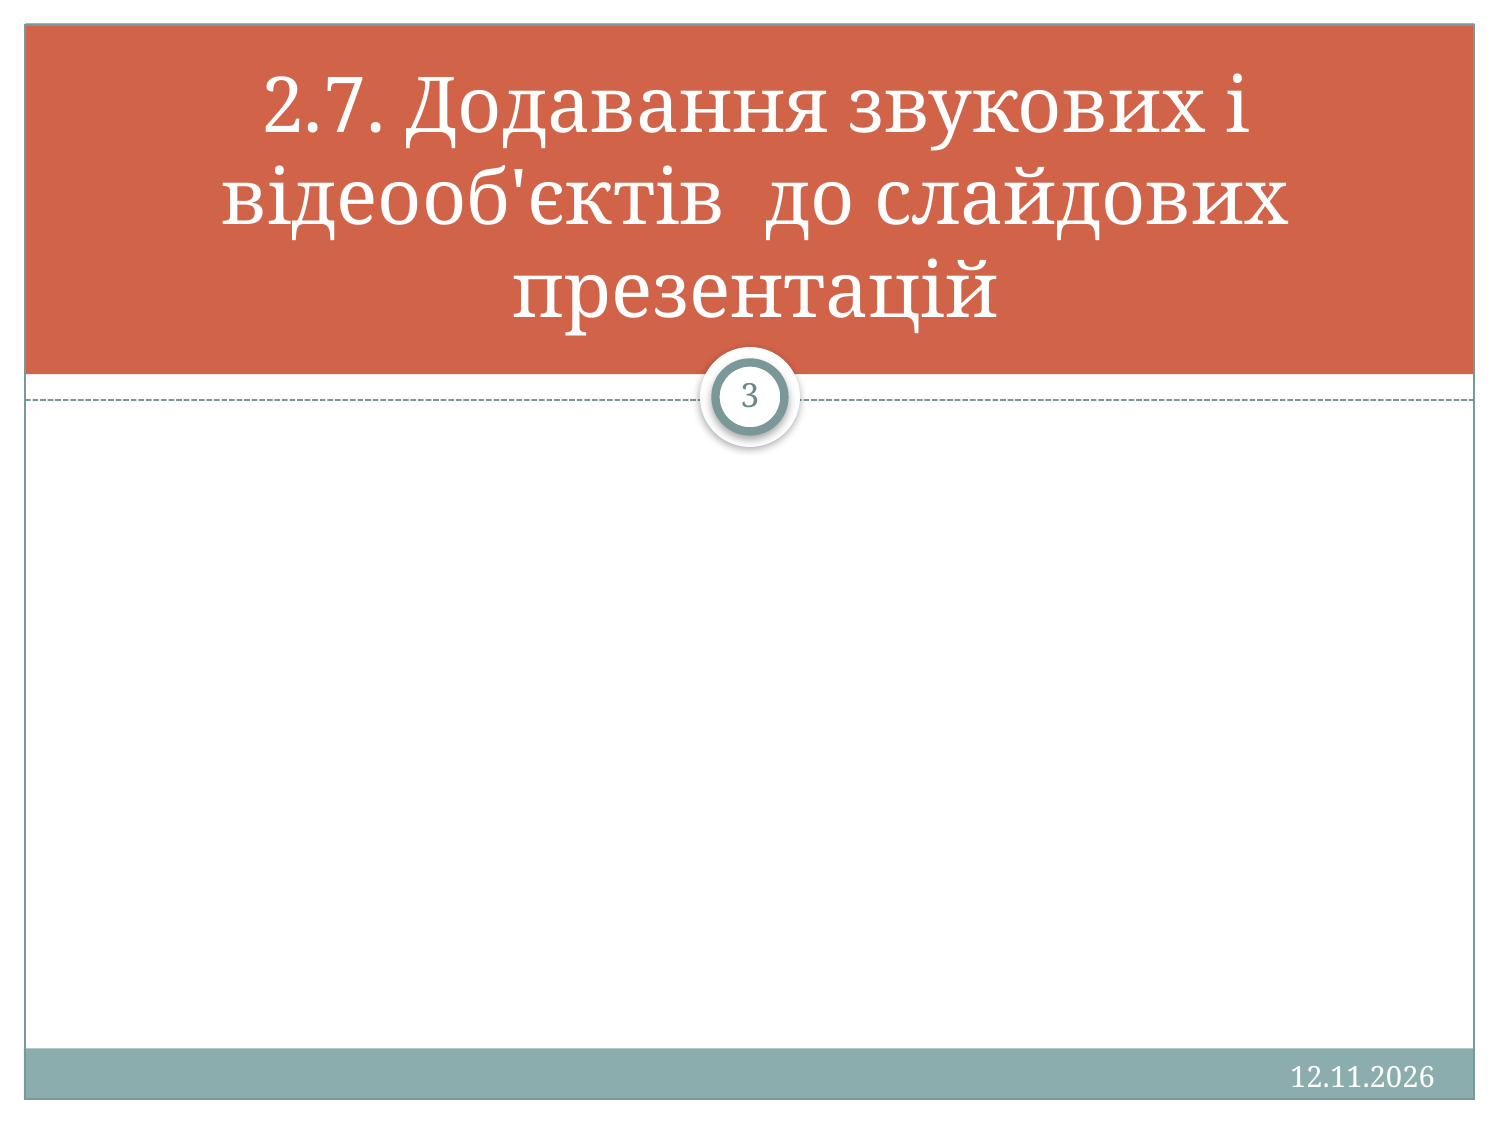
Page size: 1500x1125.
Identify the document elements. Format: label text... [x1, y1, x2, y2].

slide_number 3 [712, 360, 788, 434]
footer [50, 1051, 715, 1112]
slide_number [950, 1050, 1450, 1111]
title 2.7. Додавання звукових і відеооб'єктів до слайдових презентацій [46, 46, 1465, 340]
